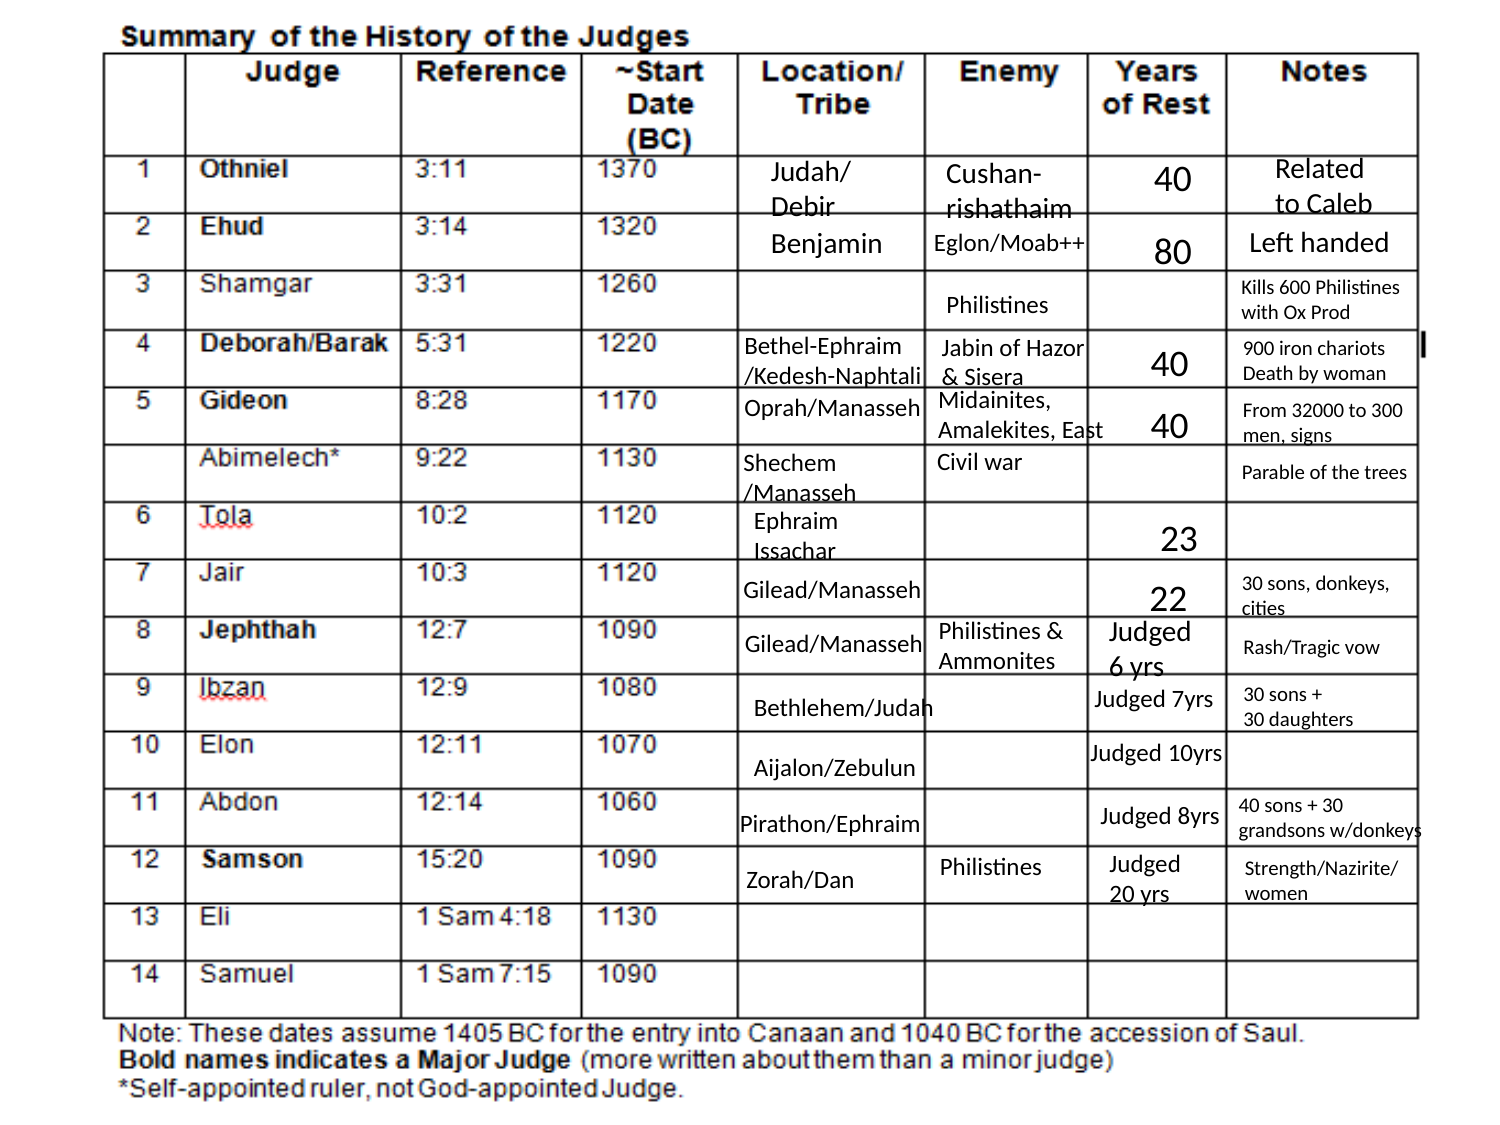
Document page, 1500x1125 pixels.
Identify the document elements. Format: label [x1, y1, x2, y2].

text_box [931, 266, 1440, 333]
text_box [738, 670, 1442, 728]
picture [66, 21, 1446, 1125]
text_box [731, 839, 1443, 917]
text_box [755, 141, 1389, 215]
text_box [729, 604, 1442, 691]
text_box [738, 489, 1451, 573]
text_box [728, 437, 1441, 516]
text_box [729, 321, 1442, 376]
text_box [724, 783, 1443, 850]
text_box [729, 376, 1442, 437]
text_box [728, 549, 1441, 604]
text_box [738, 728, 1442, 783]
text_box [755, 215, 1407, 281]
